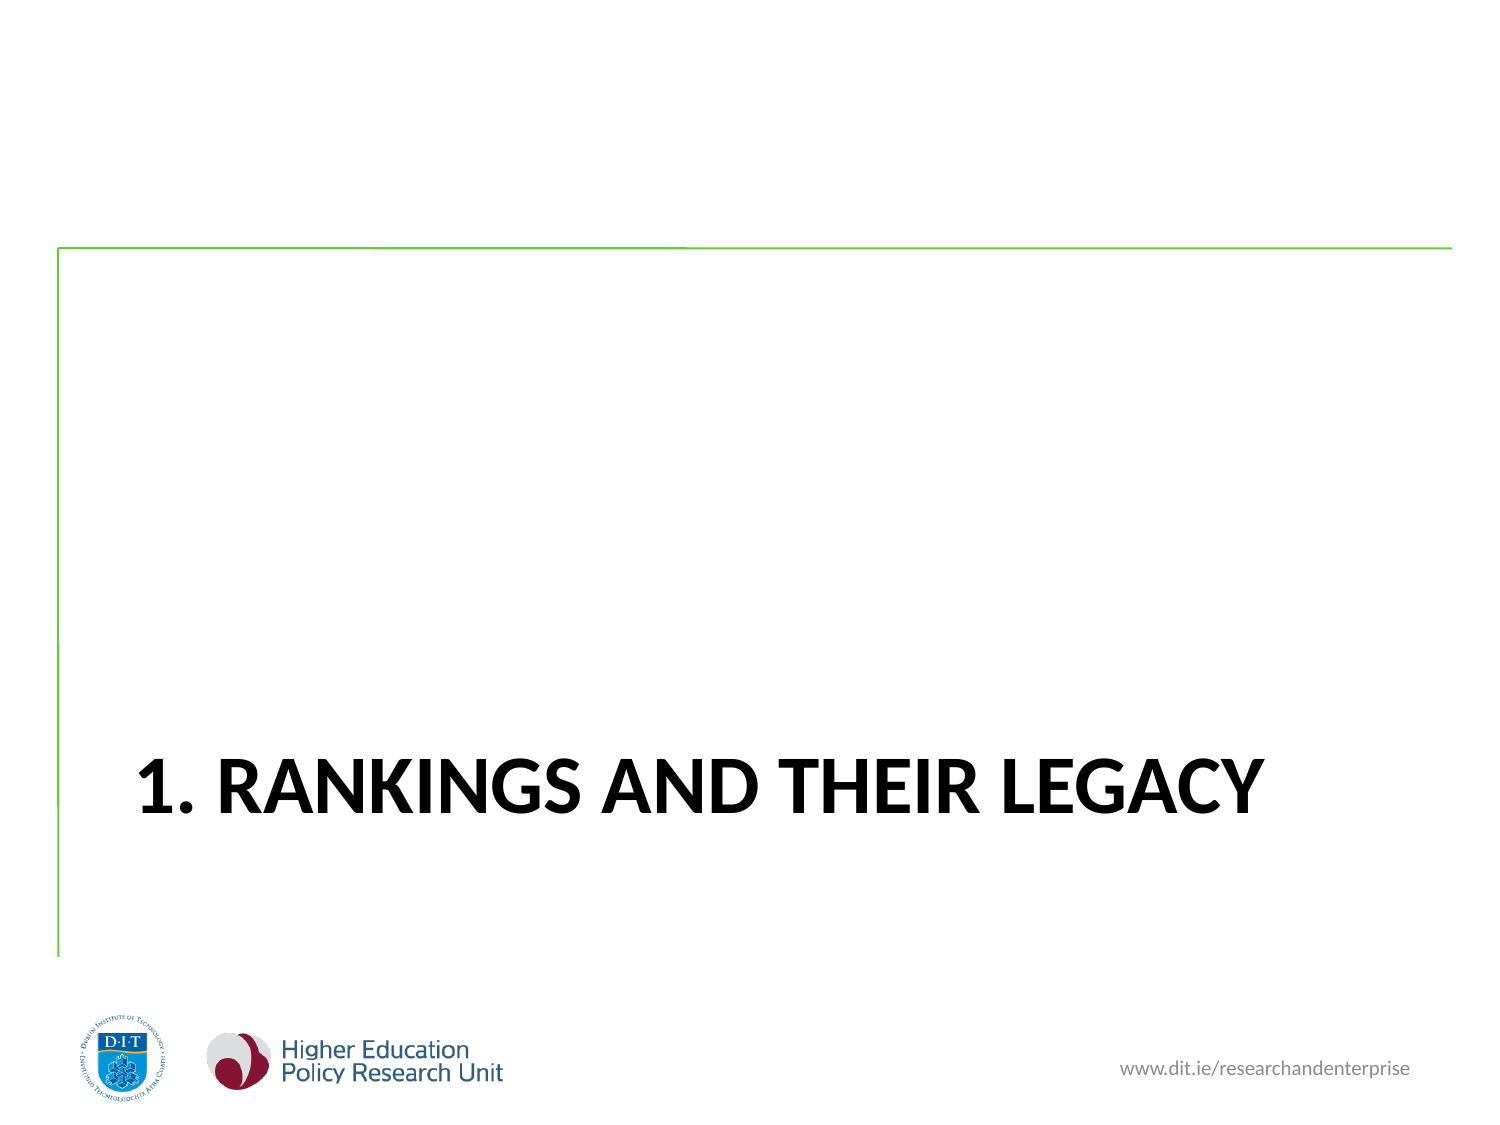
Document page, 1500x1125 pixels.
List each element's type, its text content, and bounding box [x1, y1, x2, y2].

title 1. Rankings and their Legacy [118, 722, 1394, 947]
picture [75, 1012, 505, 1103]
